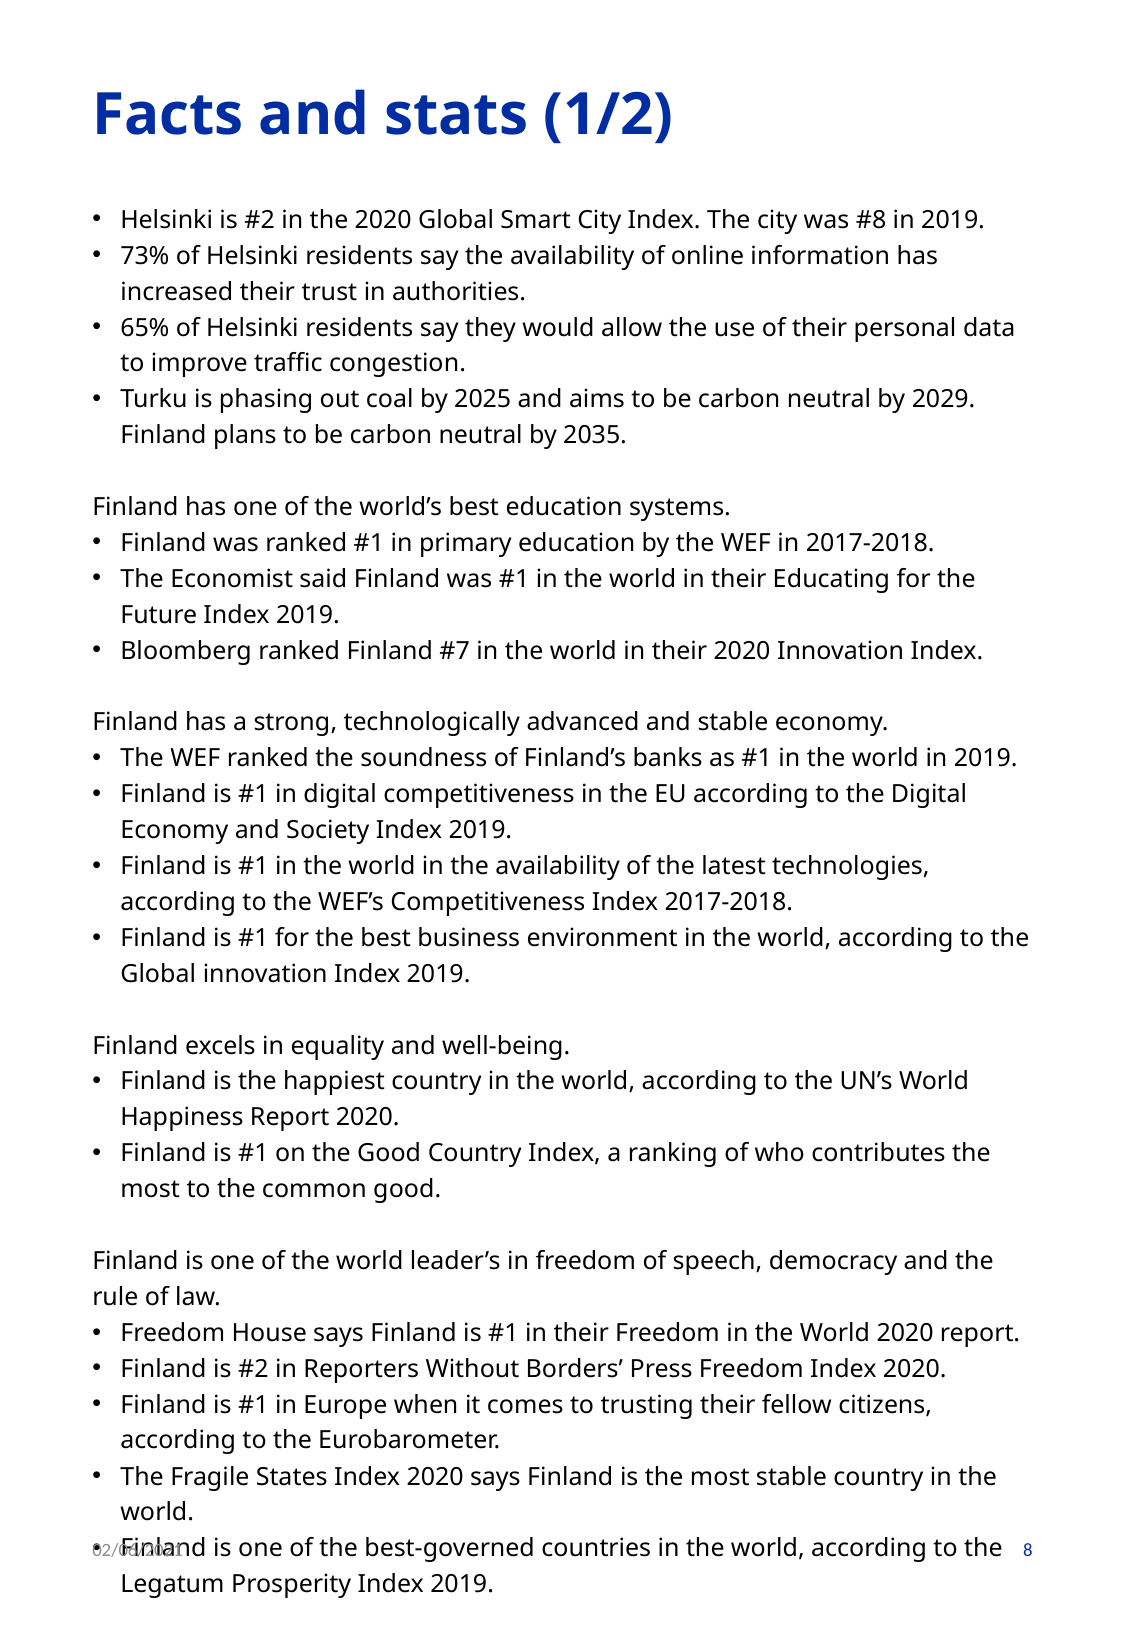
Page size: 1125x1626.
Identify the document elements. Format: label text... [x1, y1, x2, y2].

slide_number 8 [794, 1506, 1048, 1593]
title Facts and stats (1/2) [77, 66, 1048, 164]
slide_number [77, 1506, 331, 1593]
list Helsinki is #2 in the 2020 Global Smart City Index. The city was #8 in 2019. 73% of Helsinki residents say the availability of online information has increased their trust in authorities. 65% of Helsinki residents say they would allow the use of their personal data to improve traffic congestion. Turku is phasing out coal by 2025 and aims to be carbon neutral by 2029. Finland plans to be carbon neutral by 2035. Finland has one of the world’s best education systems. Finland was ranked #1 in primary education by the WEF in 2017-2018. The Economist said Finland was #1 in the world in their Educating for the Future Index 2019. Bloomberg ranked Finland #7 in the world in their 2020 Innovation Index. Finland has a strong, technologically advanced and stable economy. The WEF ranked the soundness of Finland’s banks as #1 in the world in 2019. Finland is #1 in digital competitiveness in the EU according to the Digital Economy and Society Index 2019. Finland is #1 in the world in the availability of the latest technologies, according to the WEF’s Competitiveness Index 2017-2018. Finland is #1 for the best business environment in the world, according to the Global innovation Index 2019. Finland excels in equality and well-being. Finland is the happiest country in the world, according to the UN’s World Happiness Report 2020. Finland is #1 on the Good Country Index, a ranking of who contributes the most to the common good. Finland is one of the world leader’s in freedom of speech, democracy and the rule of law. Freedom House says Finland is #1 in their Freedom in the World 2020 report. Finland is #2 in Reporters Without Borders’ Press Freedom Index 2020. Finland is #1 in Europe when it comes to trusting their fellow citizens, according to the Eurobarometer. The Fragile States Index 2020 says Finland is the most stable country in the world. Finland is one of the best-governed countries in the world, according to the Legatum Prosperity Index 2019. [77, 189, 1048, 1524]
